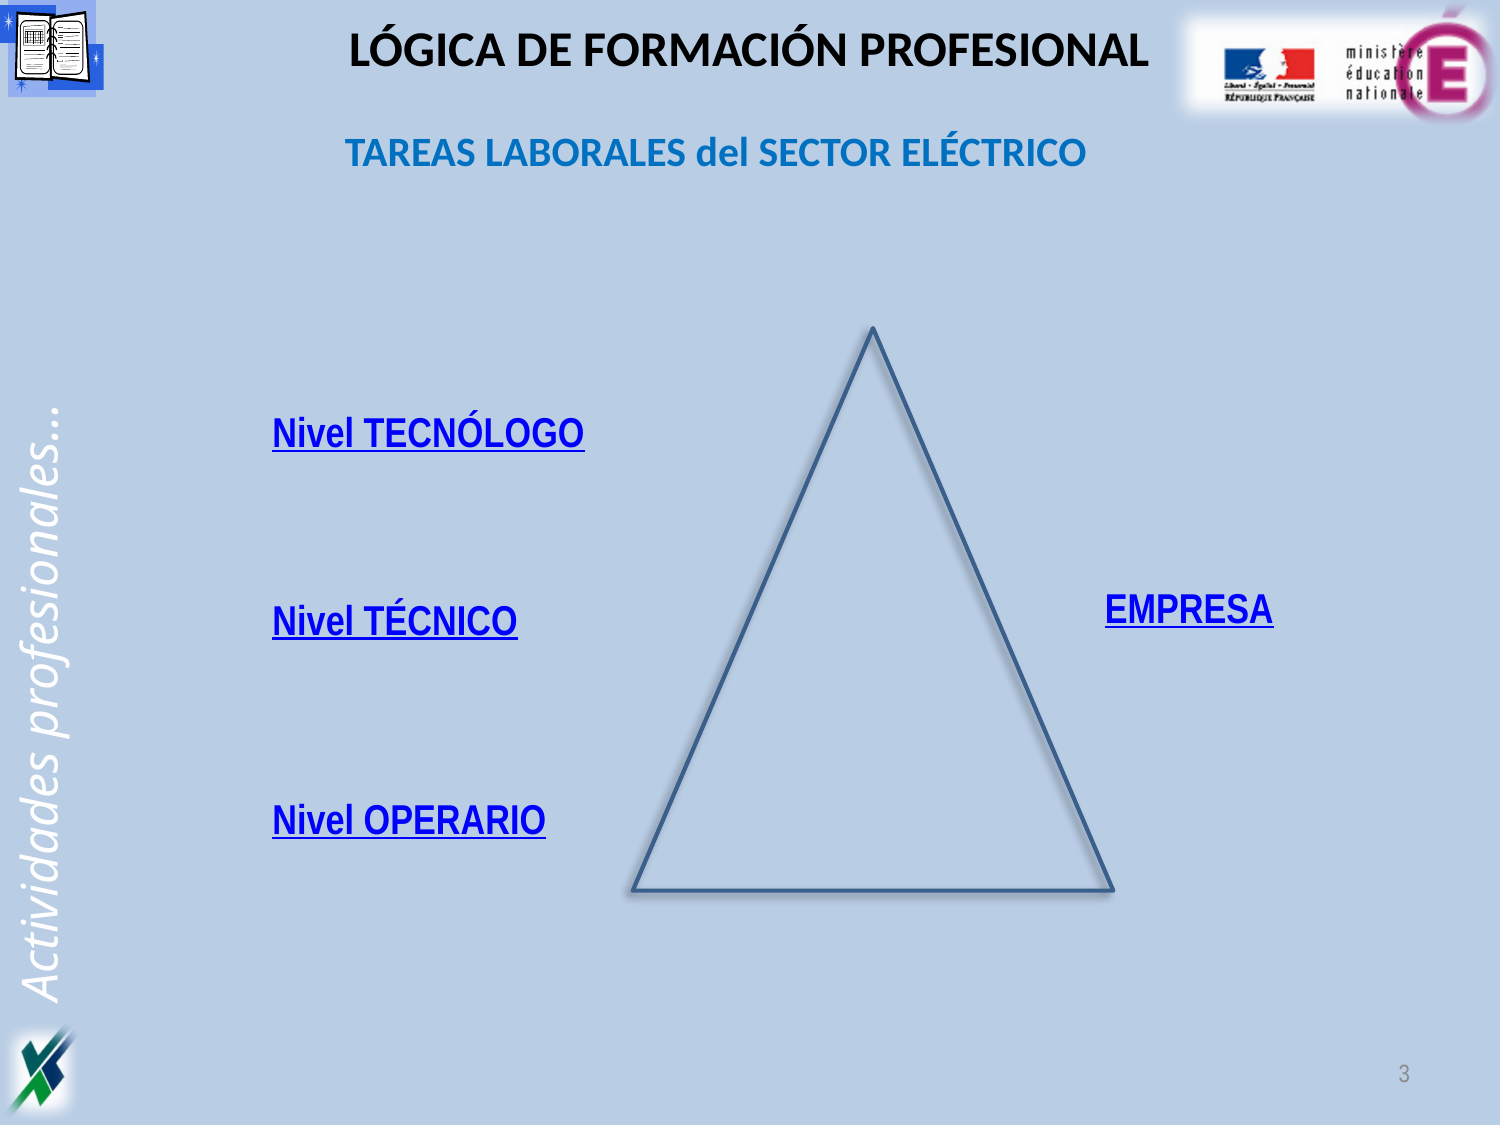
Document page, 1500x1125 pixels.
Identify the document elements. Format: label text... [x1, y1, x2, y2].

text_box Nivel TÉCNICO [257, 585, 797, 651]
text_box Actividades profesionales… [0, 304, 91, 1017]
text_box [630, 326, 1116, 893]
picture [0, 0, 104, 98]
slide_number 3 [1074, 1042, 1425, 1103]
text_box Nivel TECNÓLOGO [257, 398, 809, 464]
text_box LÓGICA DE FORMACIÓN PROFESIONAL [105, 0, 1164, 94]
text_box TAREAS LABORALES del SECTOR ELÉCTRICO [163, 117, 1278, 182]
text_box EMPRESA [972, 574, 1407, 639]
text_box Nivel OPERARIO [257, 785, 762, 850]
picture [0, 1020, 83, 1125]
picture [1166, 0, 1500, 130]
